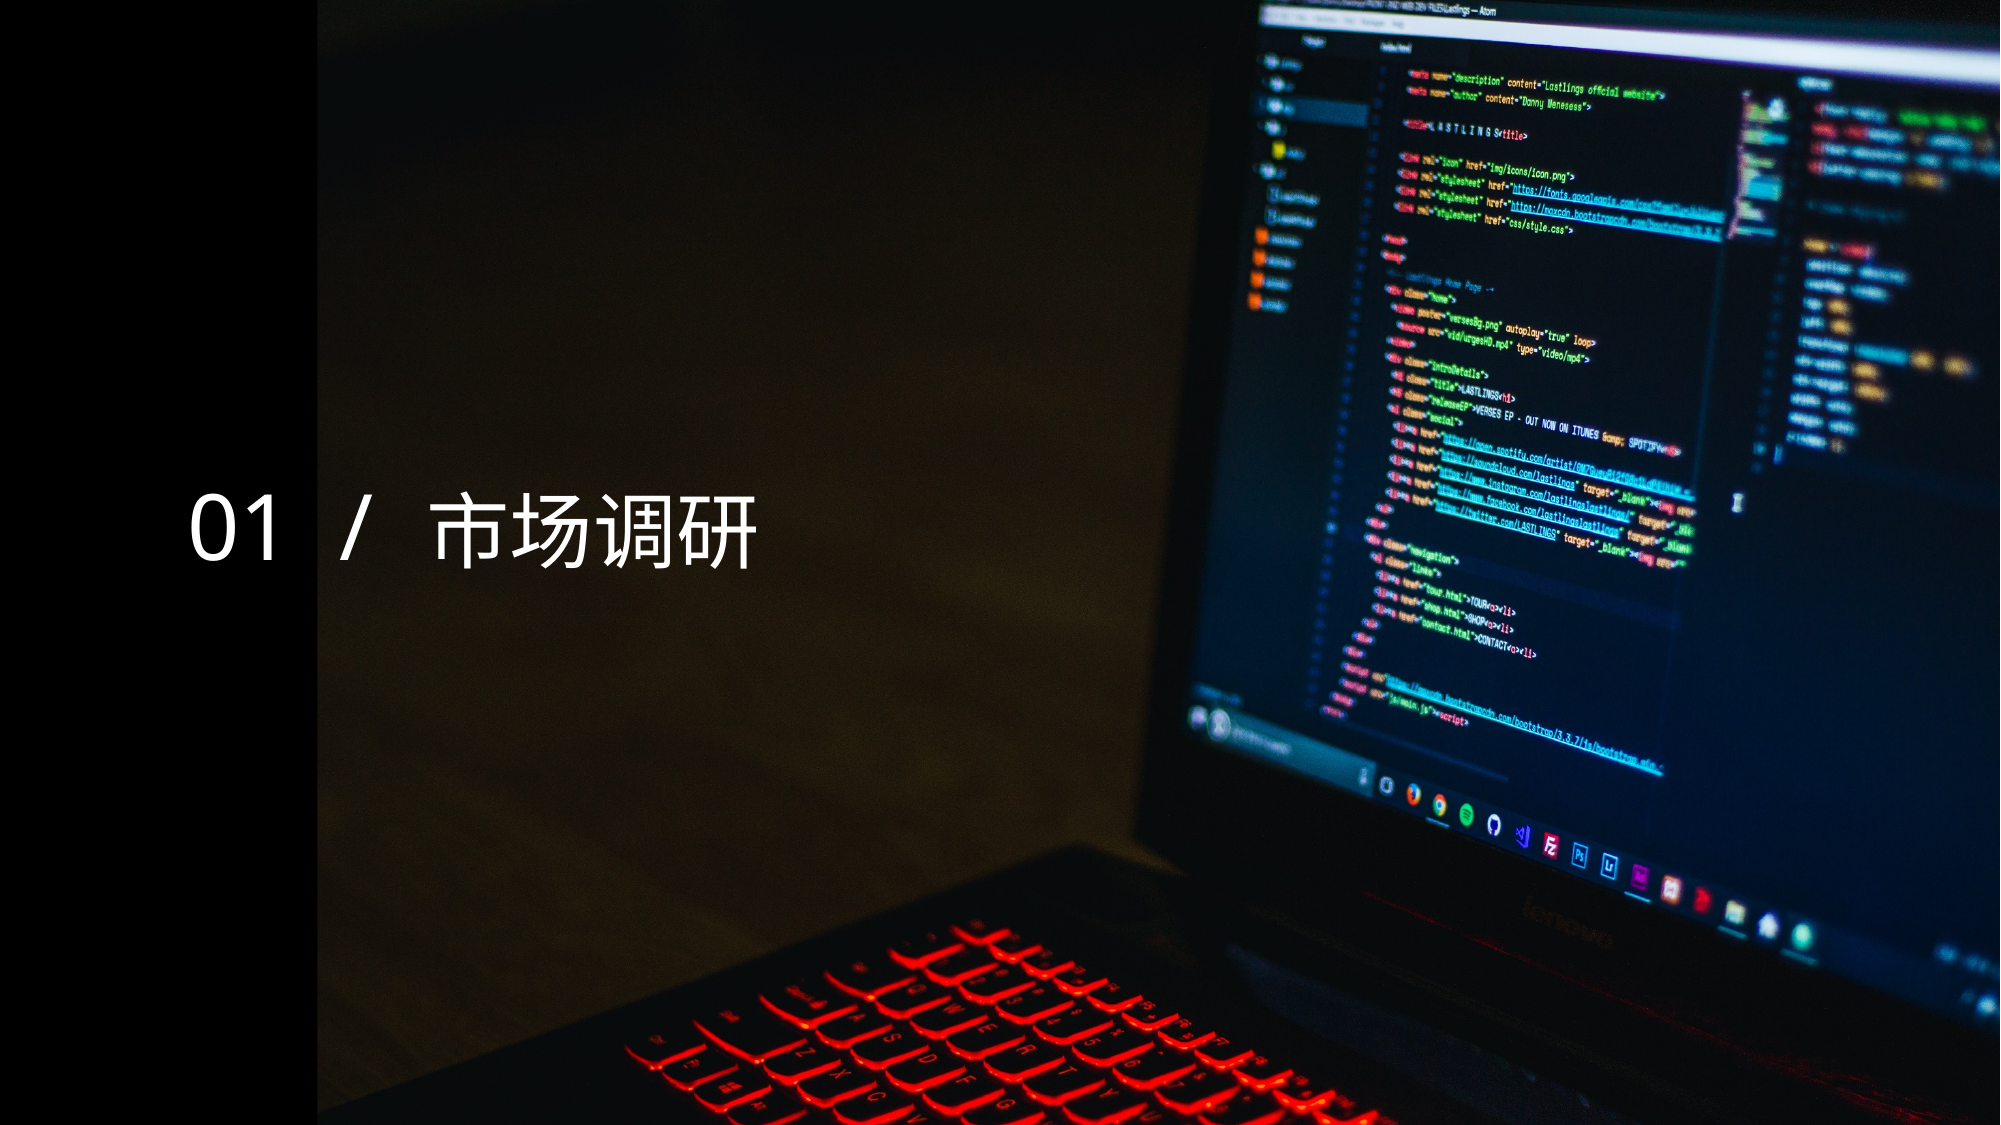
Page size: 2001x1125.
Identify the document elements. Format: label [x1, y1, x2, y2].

text_box [0, 0, 2000, 1125]
